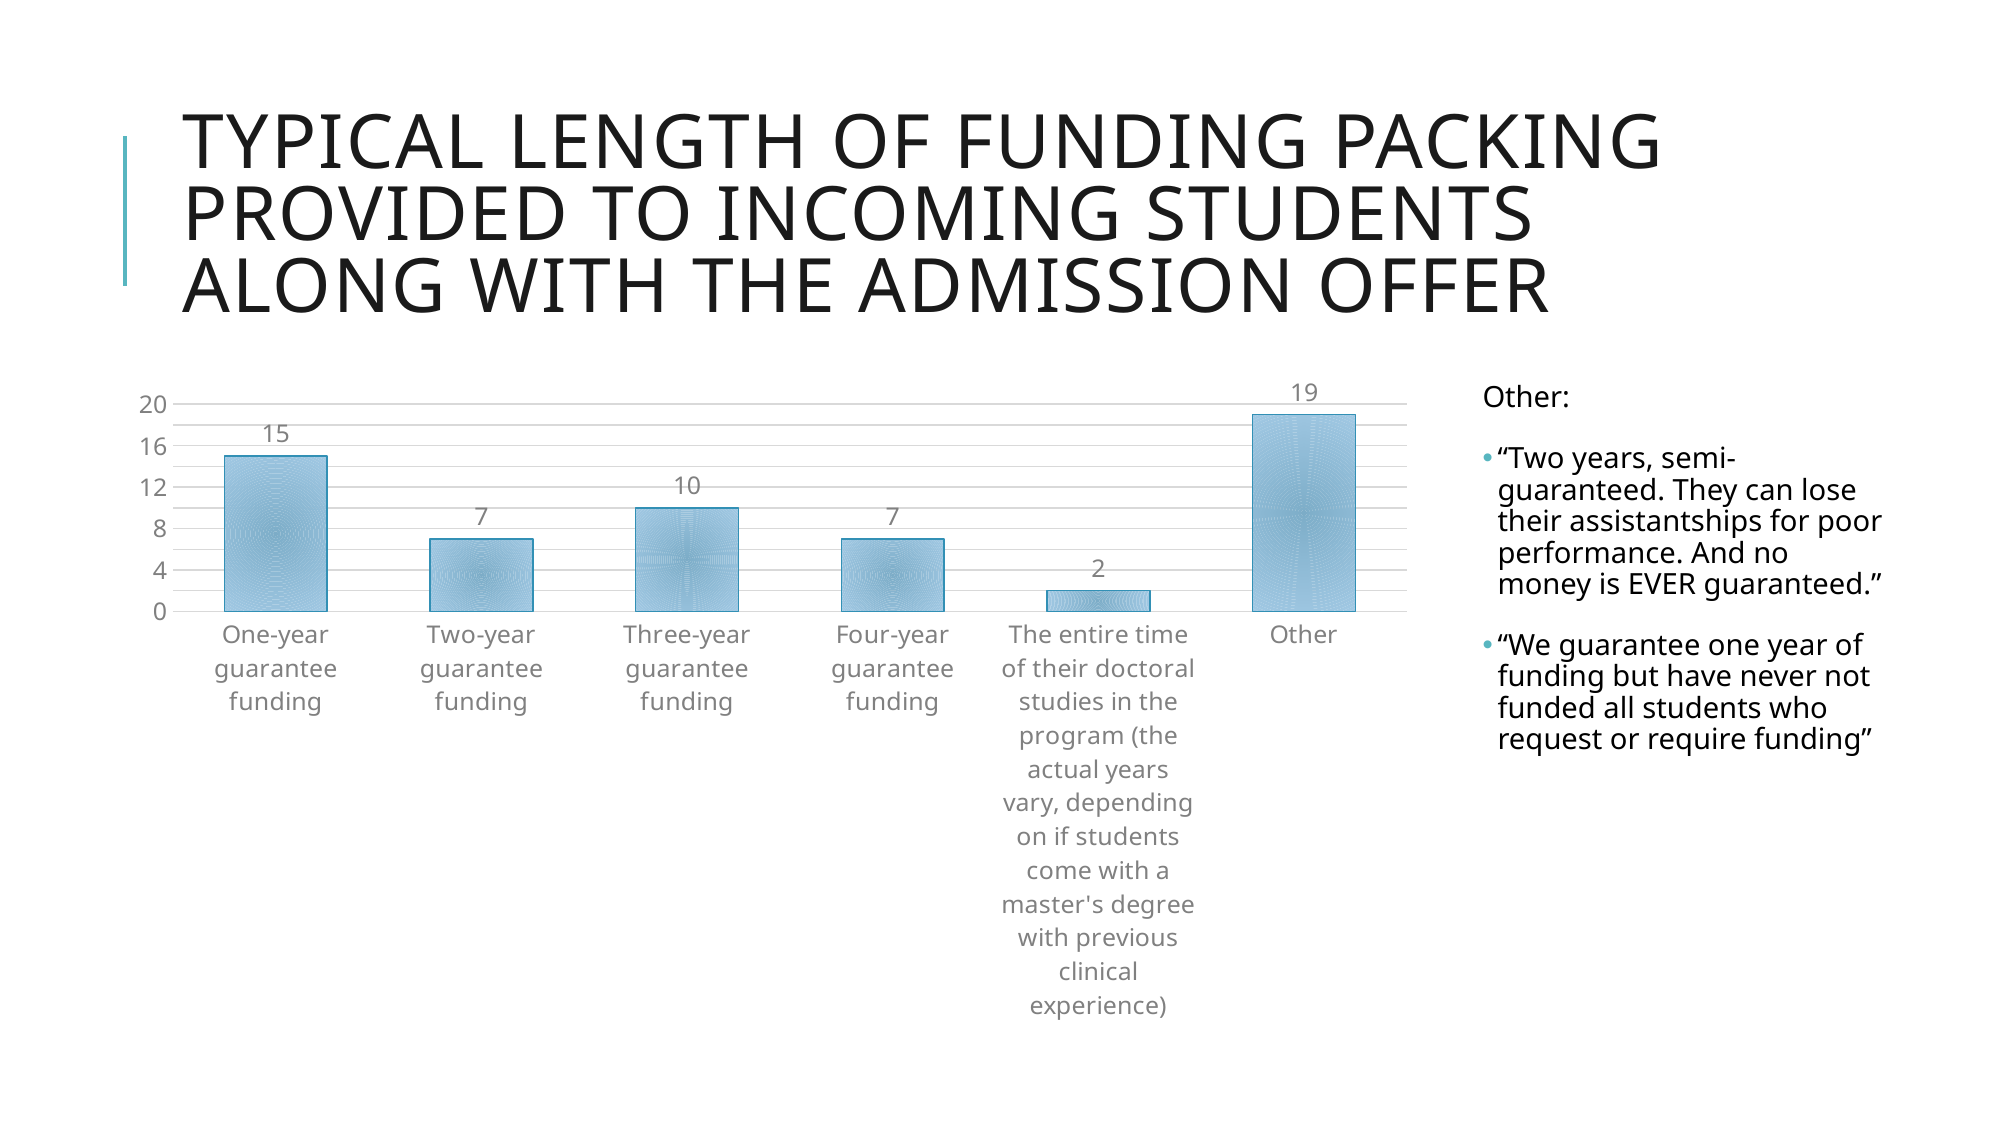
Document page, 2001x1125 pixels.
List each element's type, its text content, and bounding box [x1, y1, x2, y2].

list Other: “Two years, semi-guaranteed. They can lose their assistantships for poor performance. And no money is EVER guaranteed.” “We guarantee one year of funding but have never not funded all students who request or require funding” [1475, 375, 1892, 1035]
chart [112, 374, 1434, 1036]
title Typical length of funding packing provided to incoming students along with the admission offer [168, 96, 1763, 342]
